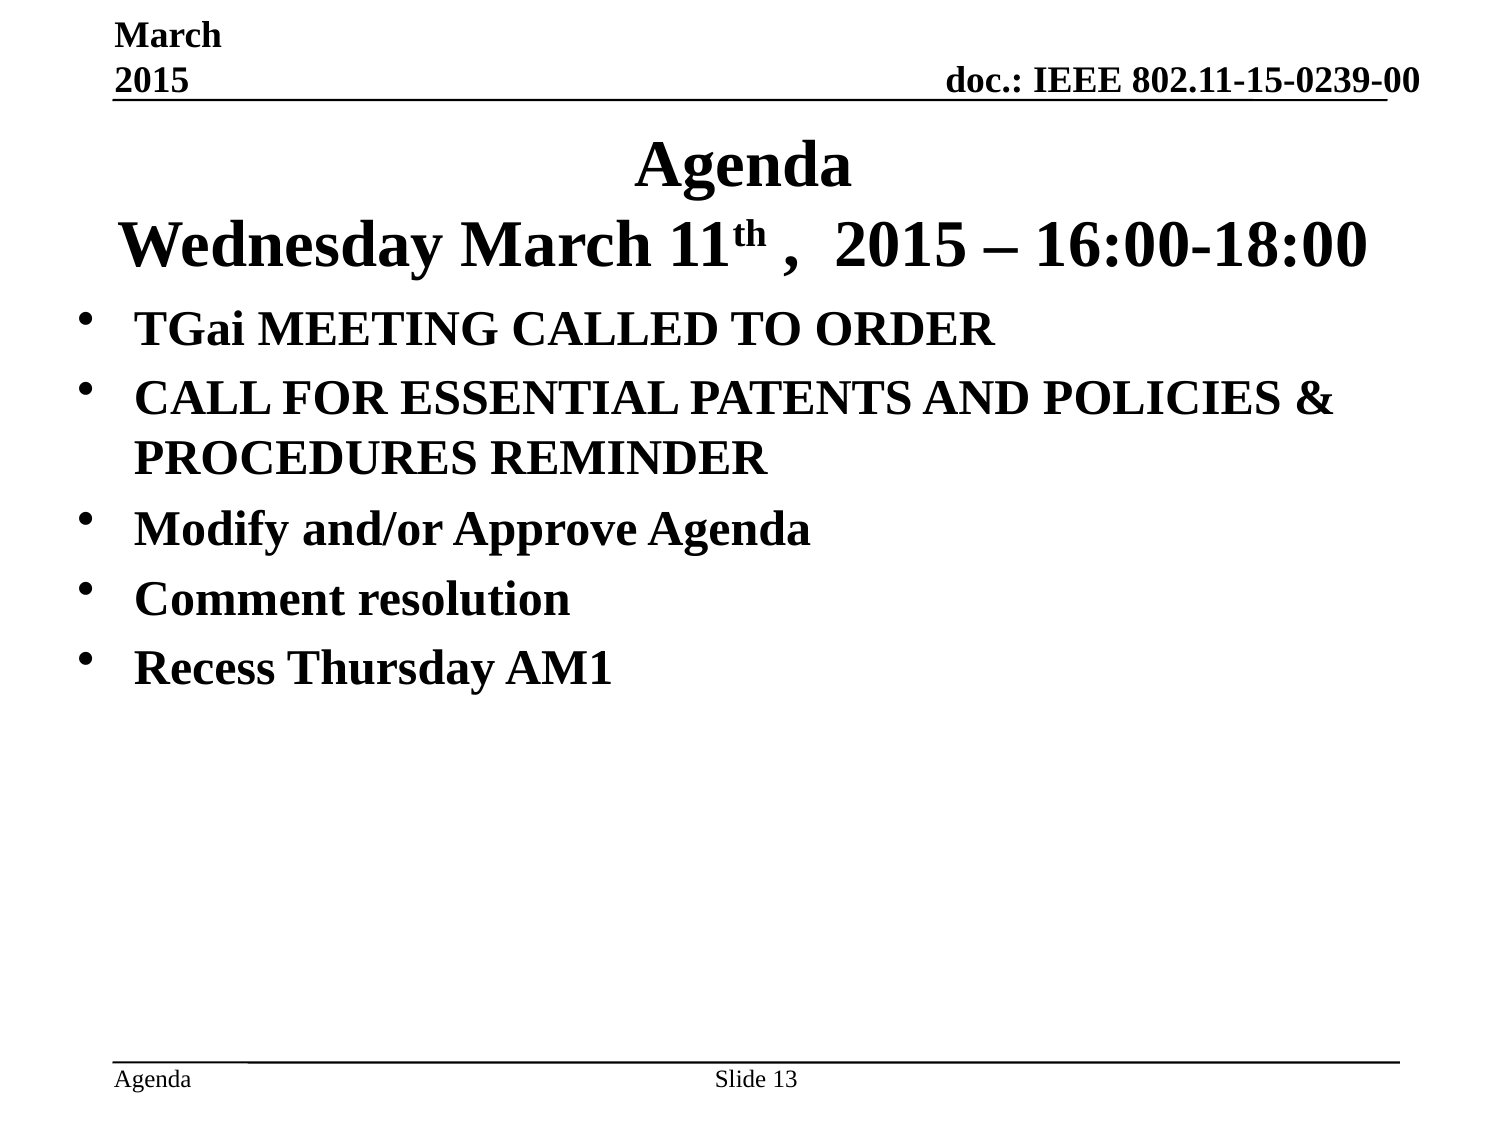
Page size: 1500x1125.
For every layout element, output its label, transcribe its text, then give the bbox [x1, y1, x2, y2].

slide_number Slide 13 [712, 1061, 800, 1093]
list TGai MEETING CALLED TO ORDER CALL FOR ESSENTIAL PATENTS AND POLICIES & PROCEDURES REMINDER Modify and/or Approve Agenda Comment resolution Recess Thursday AM1 [62, 287, 1476, 1063]
title Agenda Wednesday March 11th , 2015 – 16:00-18:00 [49, 112, 1438, 288]
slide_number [114, 54, 274, 101]
